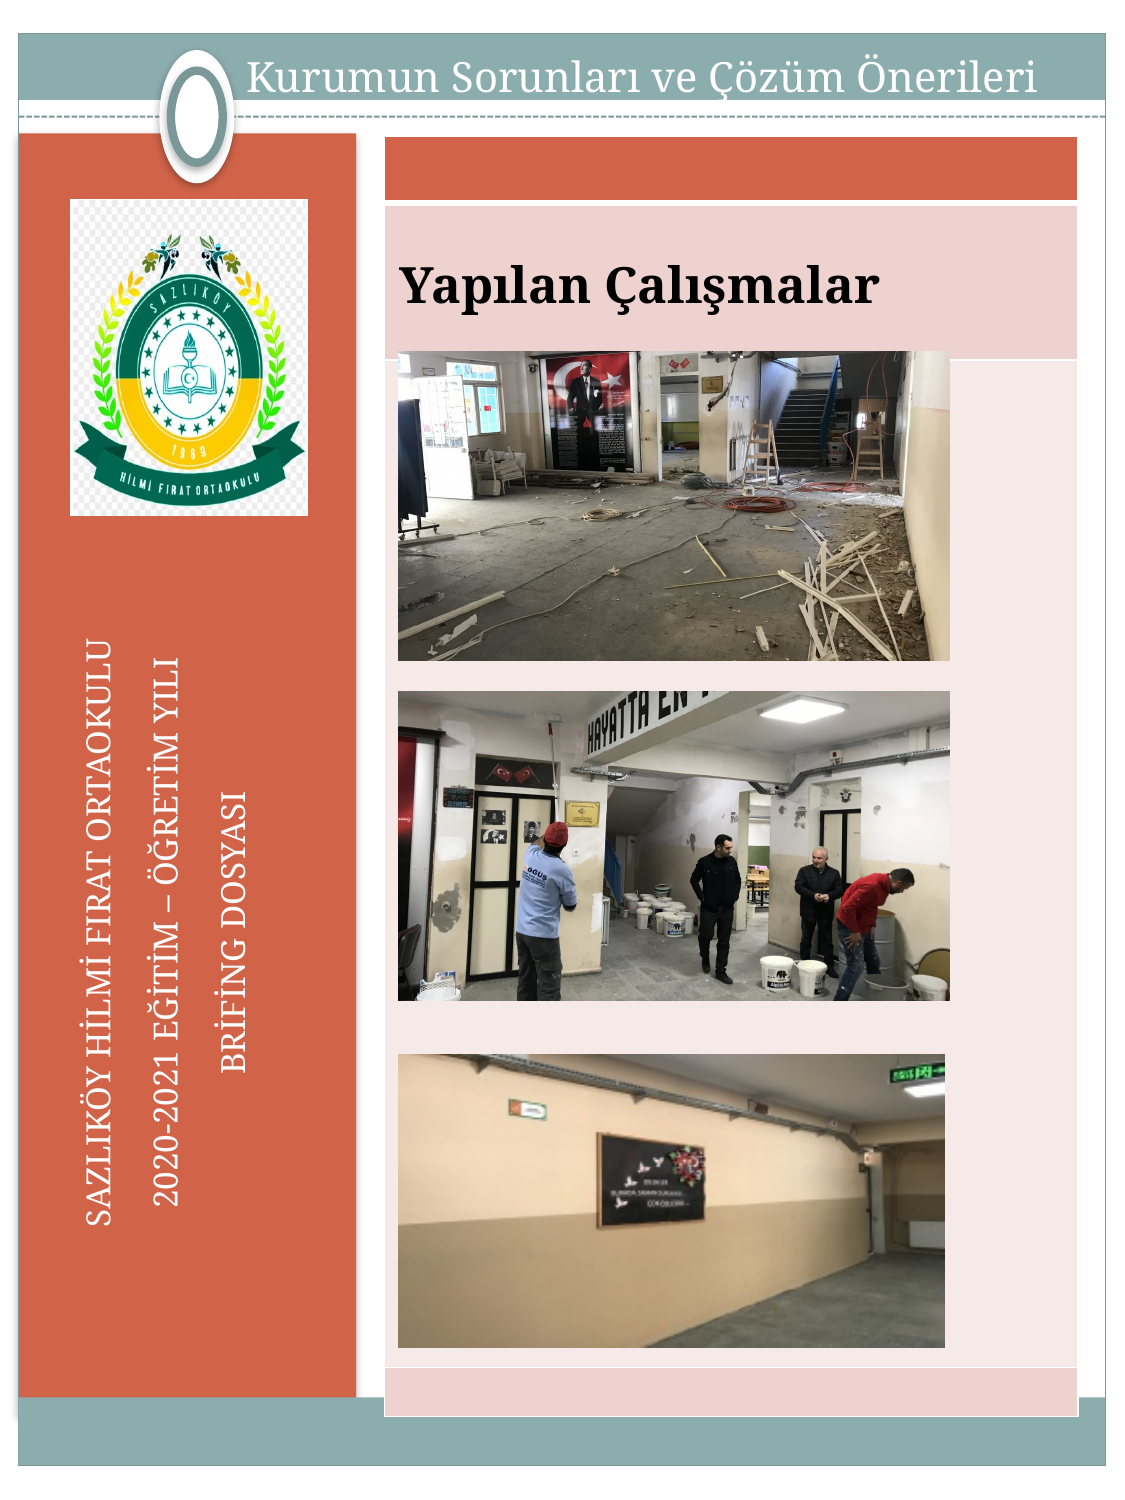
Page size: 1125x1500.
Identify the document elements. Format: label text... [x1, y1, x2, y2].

picture [398, 1054, 945, 1348]
picture [70, 198, 308, 516]
picture [398, 351, 950, 662]
list SAZLIKÖY HİLMİ FIRAT ORTAOKULU 2020-2021 EĞİTİM – ÖĞRETİM YILI BRİFİNG DOSYASI [69, 524, 291, 1388]
picture [398, 691, 950, 1002]
text_box Kurumun Sorunları ve Çözüm Önerileri [231, 43, 1078, 101]
table_cell Yapılan Çalışmalar [385, 206, 1077, 359]
table_cell [385, 361, 1077, 1367]
table_header [385, 137, 1077, 200]
table_cell [385, 1368, 1077, 1416]
